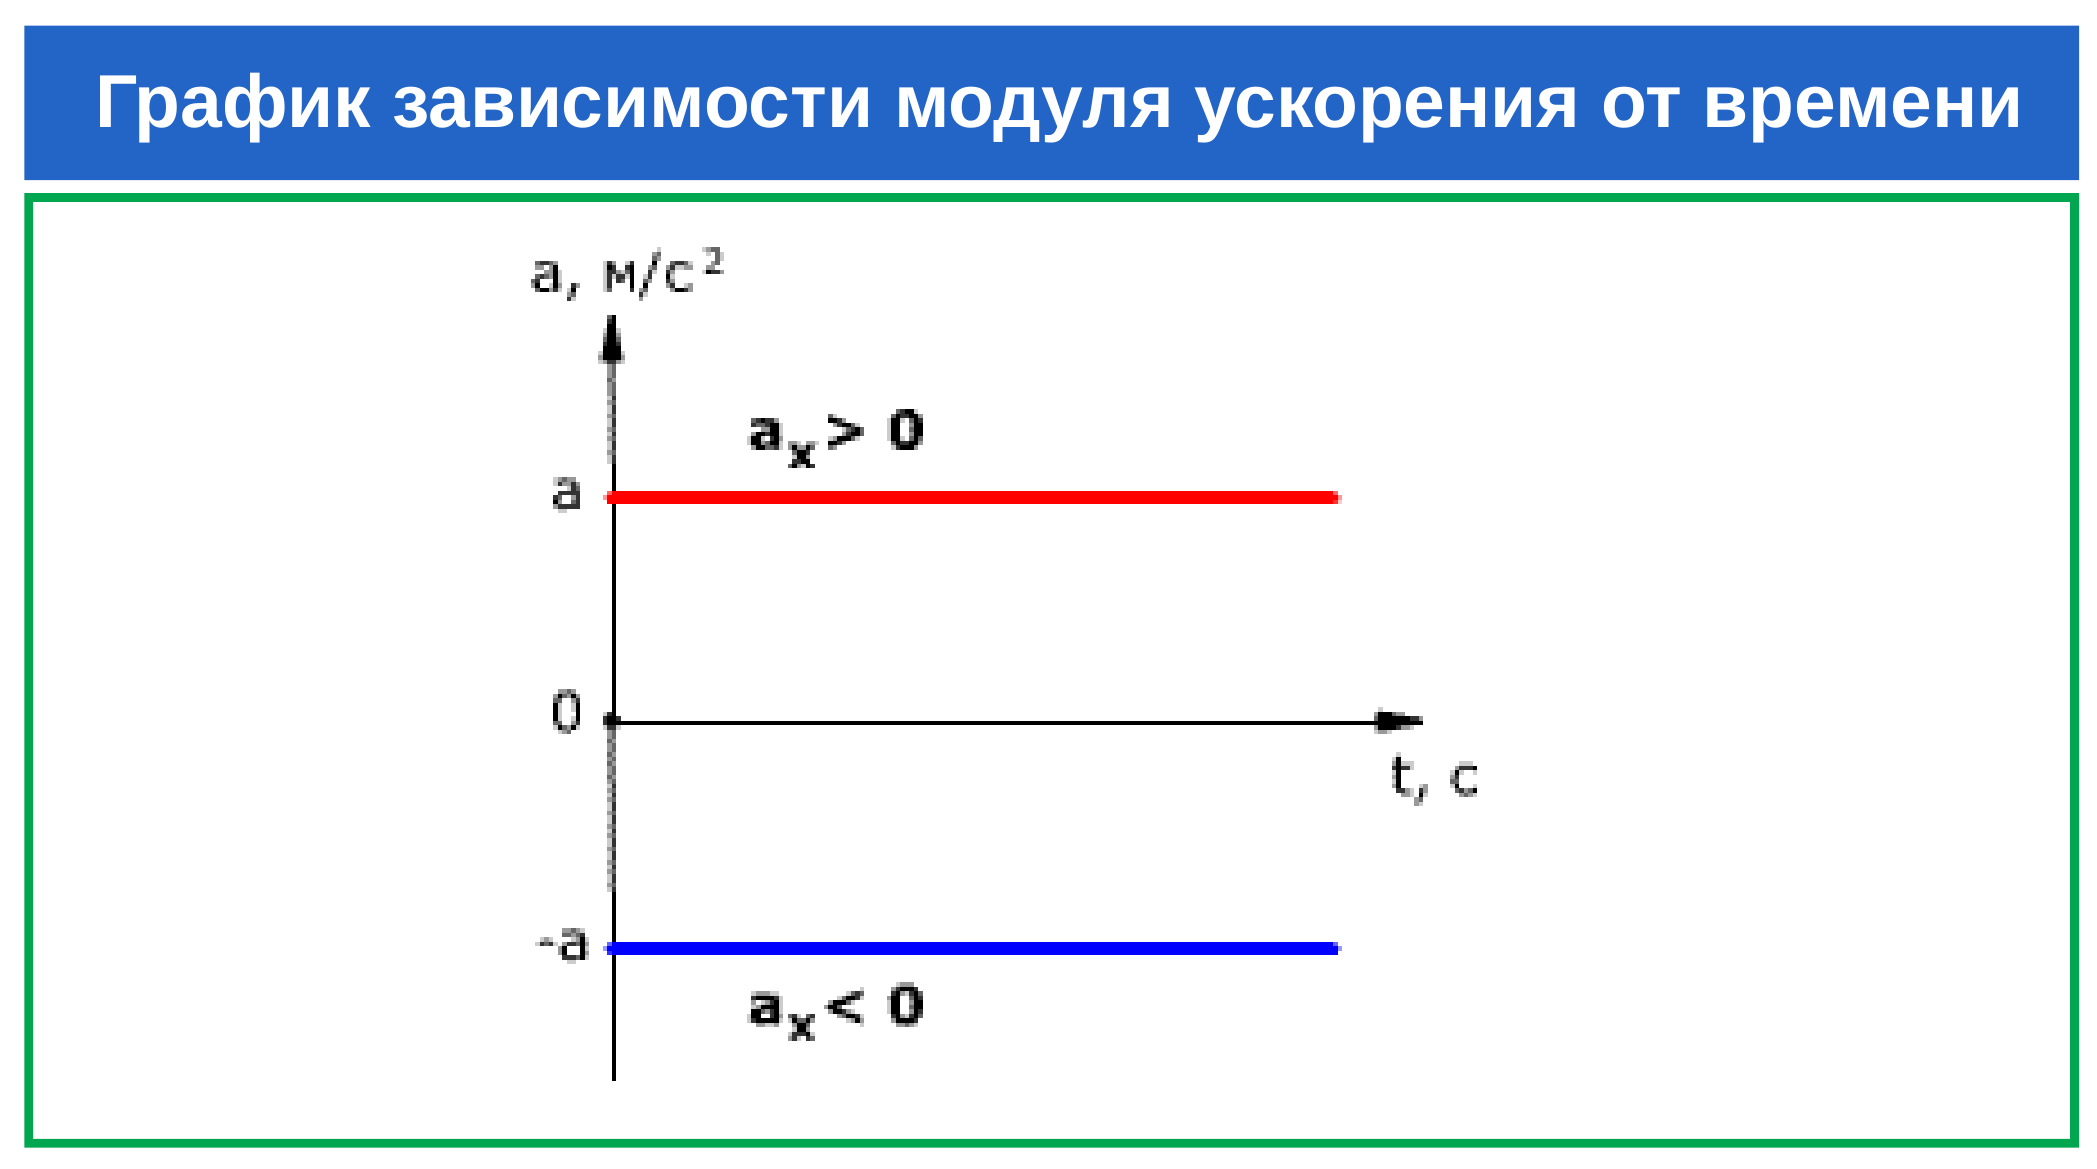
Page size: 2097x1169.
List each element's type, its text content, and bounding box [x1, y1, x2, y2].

picture [476, 224, 1604, 1127]
title График зависимости модуля ускорения от времени [44, 52, 2076, 144]
